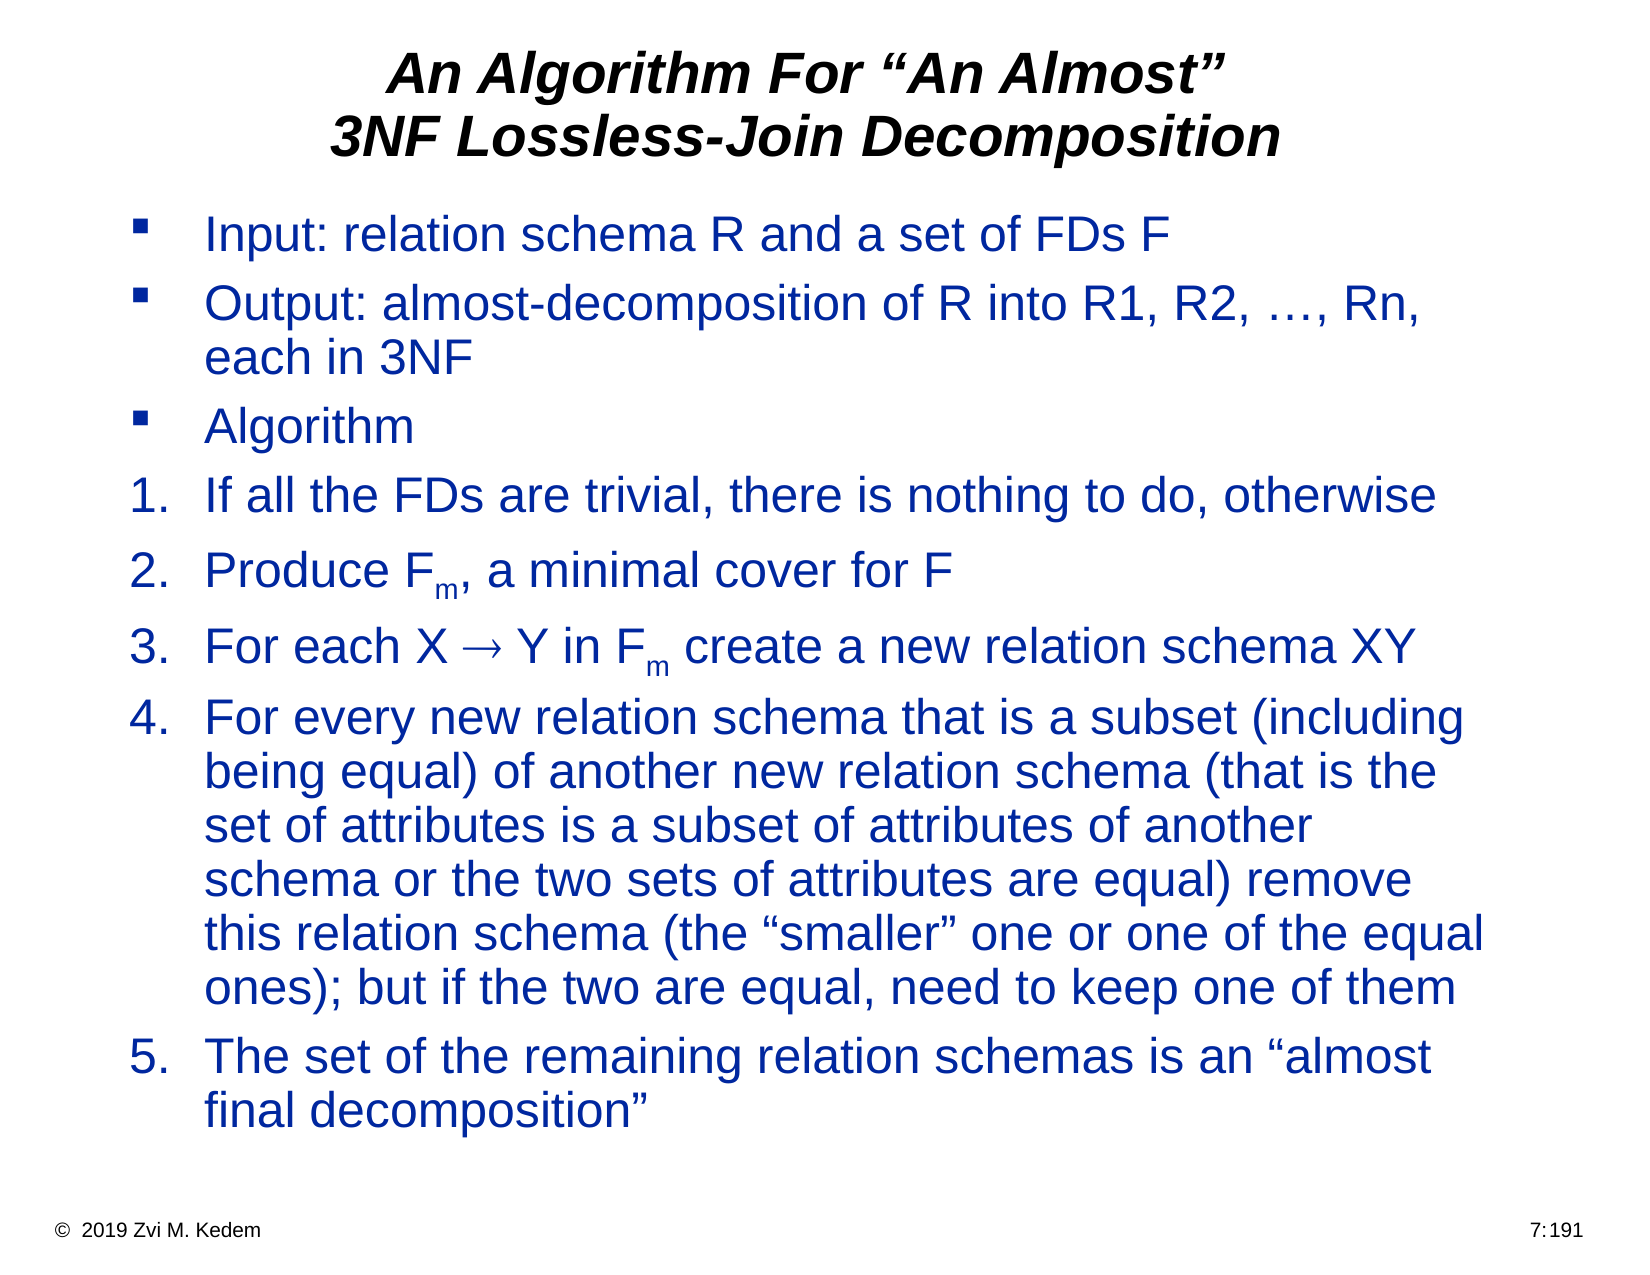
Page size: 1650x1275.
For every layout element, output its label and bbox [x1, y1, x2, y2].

title [111, 36, 1501, 176]
list [111, 199, 1513, 1201]
